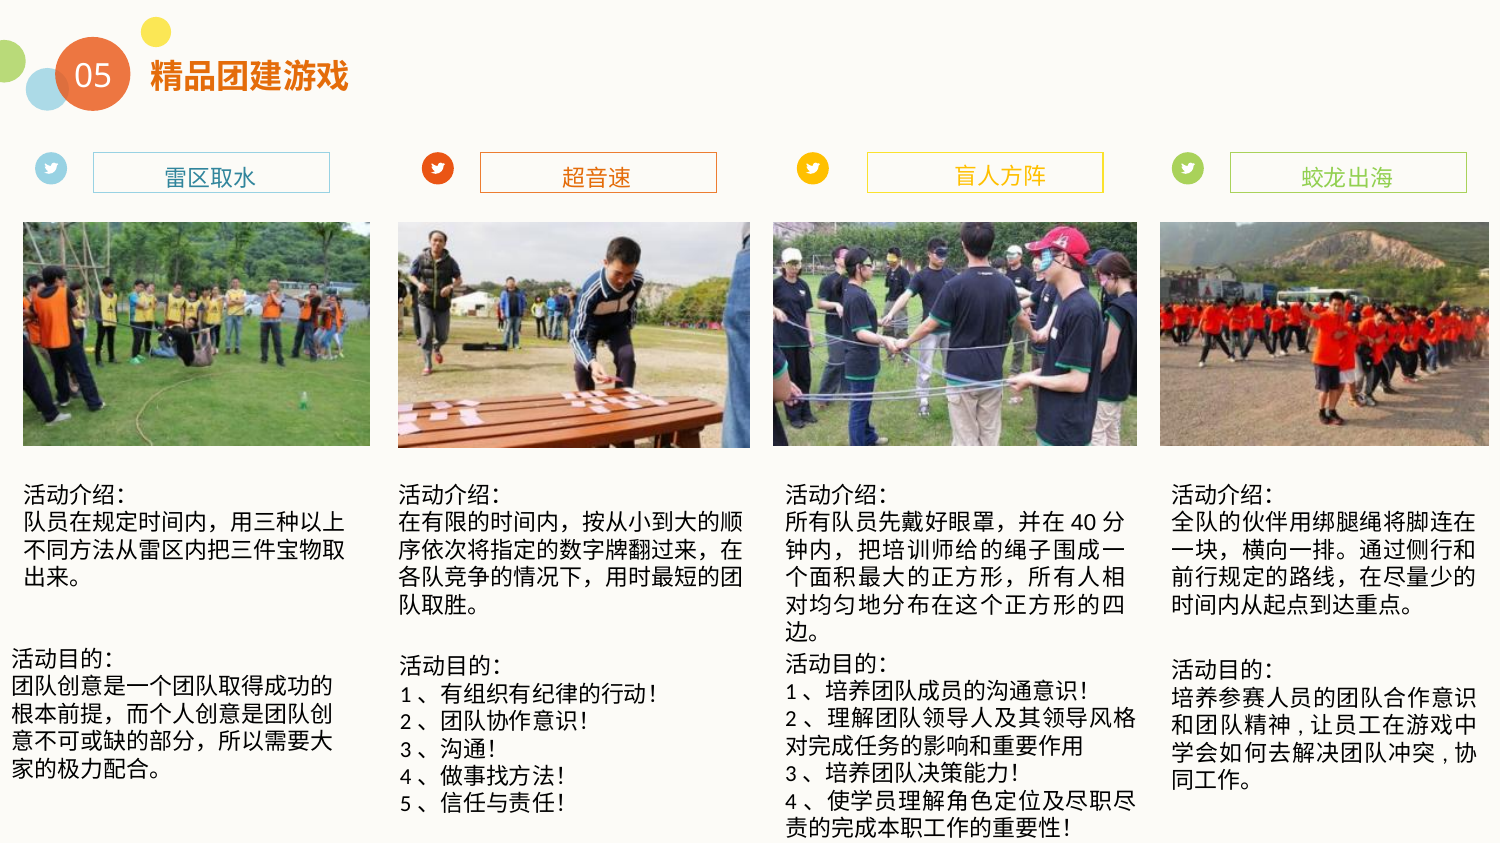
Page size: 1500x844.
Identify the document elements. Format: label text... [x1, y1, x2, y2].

text_box 活动目的： 培养参赛人员的团队合作意识和团队精神,让员工在游戏中学会如何去解决团队冲突,协同工作。 [1171, 656, 1478, 794]
text_box 活动目的： 1、培养团队成员的沟通意识！ 2、理解团队领导人及其领导风格对完成任务的影响和重要作用 3、培养团队决策能力！ 4、使学员理解角色定位及尽职尽责的完成本职工作的重要性！ [785, 649, 1137, 842]
text_box [93, 152, 330, 193]
text_box [0, 39, 26, 83]
picture [773, 222, 1137, 446]
text_box 活动介绍： 队员在规定时间内，用三种以上不同方法从雷区内把三件宝物取出来。 [23, 480, 364, 591]
text_box 活动目的： 1、有组织有纪律的行动！ 2、团队协作意识！ 3、沟通！ 4、做事找方法！ 5、信任与责任！ [385, 644, 685, 824]
text_box 精品团建游戏 [150, 55, 606, 96]
text_box 活动介绍： 所有队员先戴好眼罩，并在40分钟内，把培训师给的绳子围成一个面积最大的正方形，所有人相对均匀地分布在这个正方形的四边。 [785, 480, 1125, 646]
picture [23, 222, 370, 446]
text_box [34, 151, 68, 185]
text_box 活动介绍： 全队的伙伴用绑腿绳将脚连在一块，横向一排。通过侧行和前行规定的路线，在尽量少的时间内从起点到达重点。 [1171, 480, 1477, 618]
text_box 活动介绍： 在有限的时间内，按从小到大的顺序依次将指定的数字牌翻过来，在各队竞争的情况下，用时最短的团队取胜。 [398, 480, 762, 618]
text_box 雷区取水 [164, 163, 257, 192]
text_box [480, 152, 717, 193]
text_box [1171, 151, 1205, 185]
text_box 蛟龙出海 [1300, 163, 1399, 192]
text_box [140, 16, 172, 48]
text_box 活动目的： 团队创意是一个团队取得成功的根本前提，而个人创意是团队创意不可或缺的部分，所以需要大家的极力配合。 [11, 644, 352, 782]
text_box 05 [65, 53, 121, 94]
picture [398, 222, 751, 449]
text_box [25, 67, 66, 111]
text_box 盲人方阵 [954, 161, 1048, 190]
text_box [421, 151, 455, 185]
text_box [796, 151, 830, 185]
text_box [867, 152, 1104, 193]
text_box [1230, 152, 1467, 193]
text_box 超音速 [562, 163, 632, 192]
picture [1159, 222, 1489, 446]
text_box [55, 36, 131, 111]
